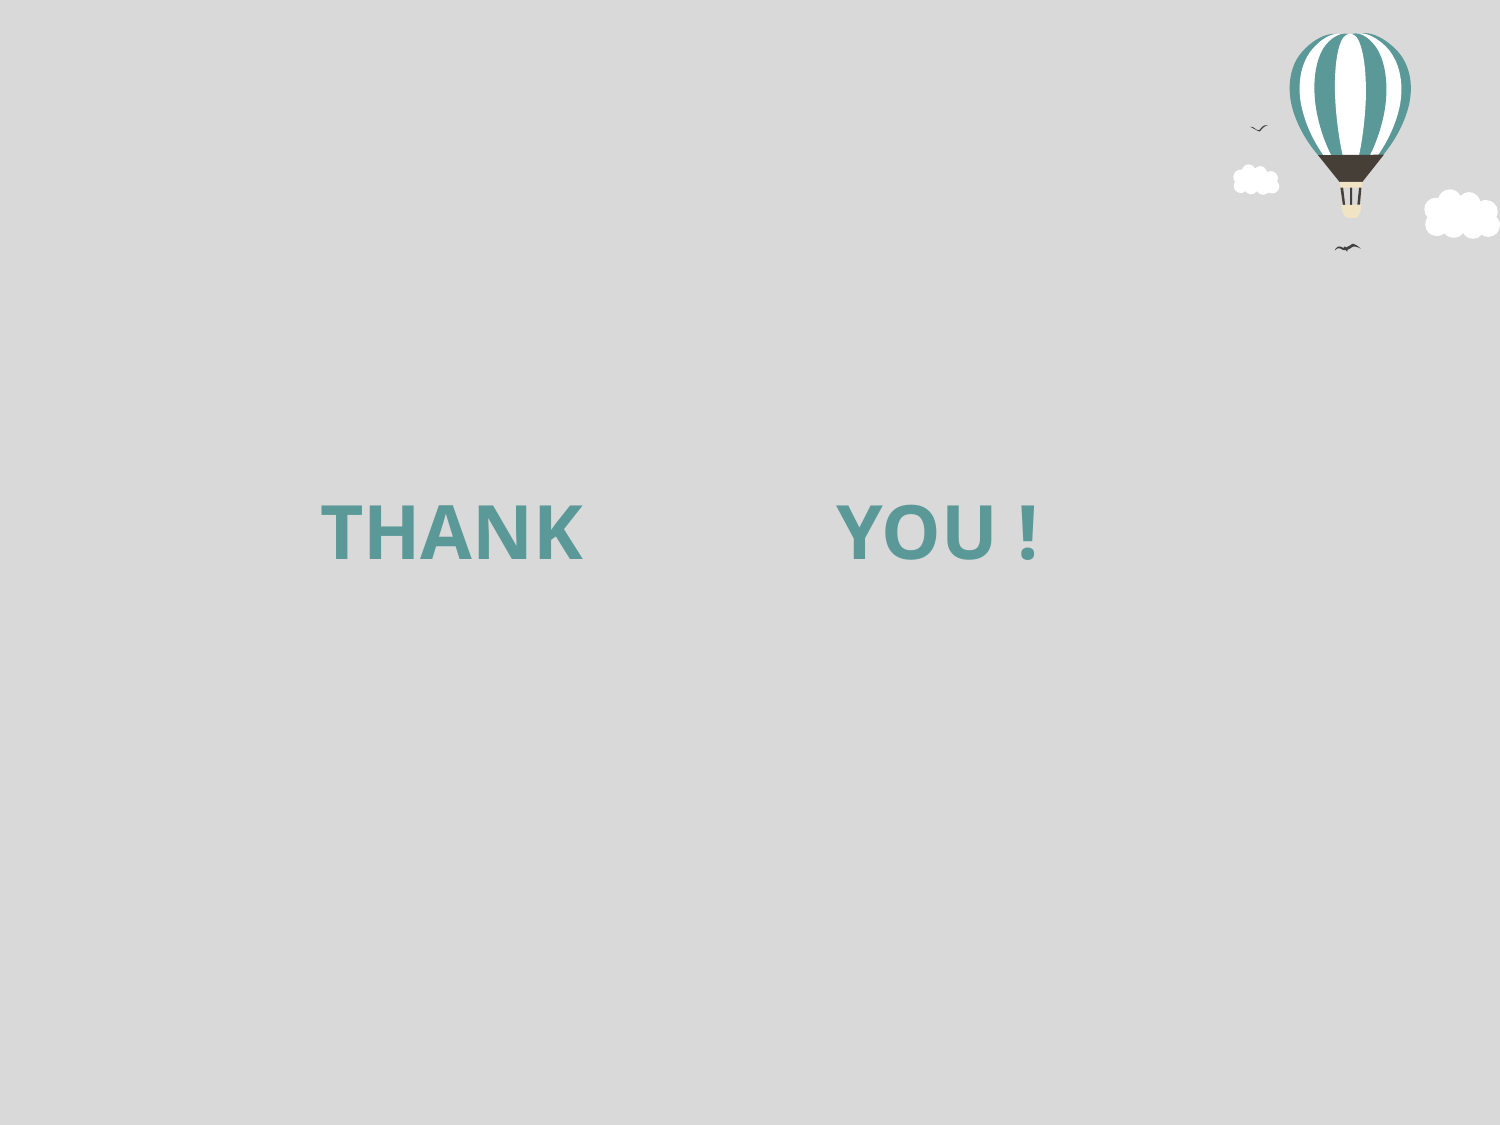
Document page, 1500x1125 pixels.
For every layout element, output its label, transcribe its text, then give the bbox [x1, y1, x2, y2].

text_box THANK YOU ! [305, 477, 1177, 583]
text_box [94, 74, 1388, 817]
